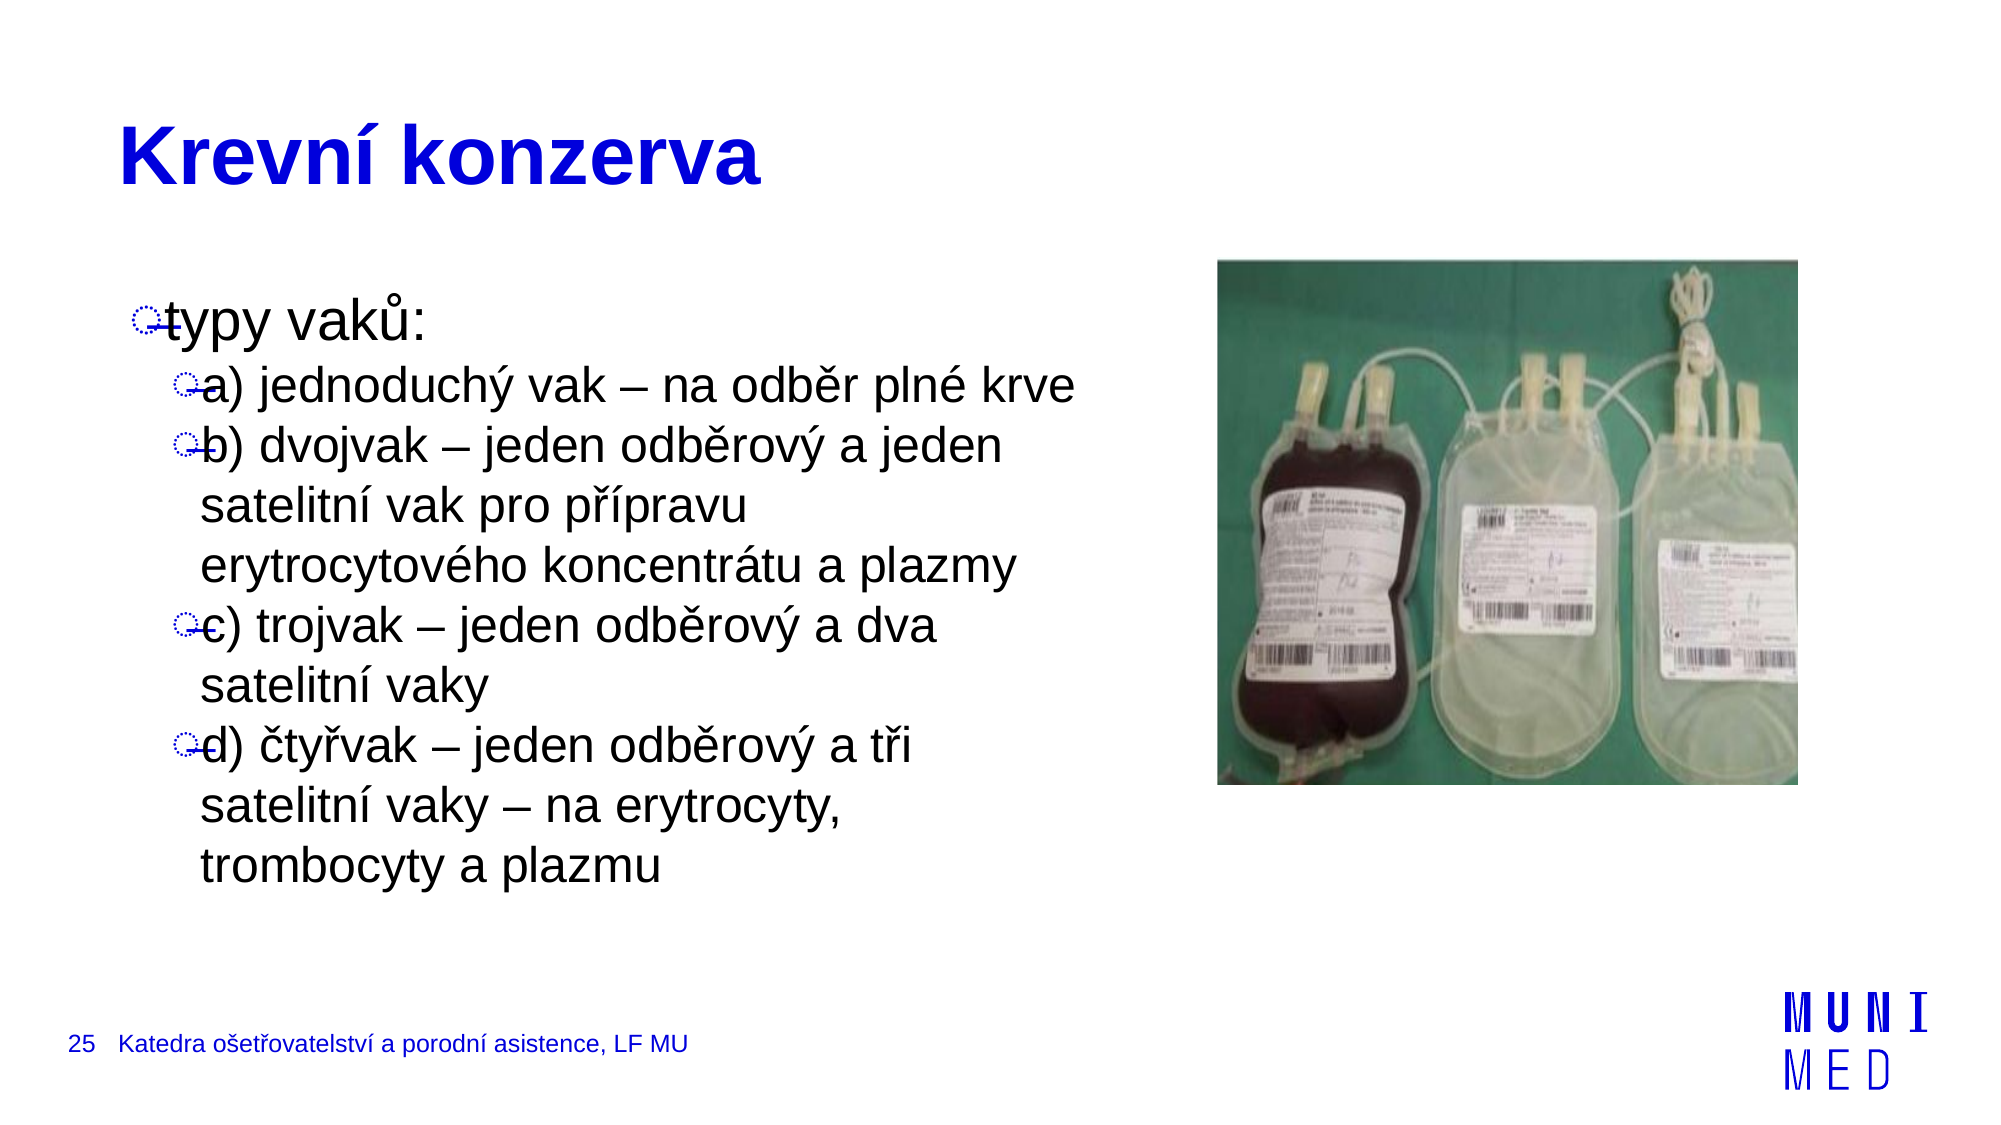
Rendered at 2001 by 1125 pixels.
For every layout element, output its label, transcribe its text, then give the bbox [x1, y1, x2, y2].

footer Katedra ošetřovatelství a porodní asistence, LF MU [118, 1021, 1418, 1063]
slide_number 25 [67, 1021, 110, 1063]
picture [1217, 256, 1799, 785]
list typy vaků: a) jednoduchý vak – na odběr plné krve b) dvojvak – jeden odběrový a jeden satelitní vak pro přípravu erytrocytového koncentrátu a plazmy c) trojvak – jeden odběrový a dva satelitní vaky d) čtyřvak – jeden odběrový a tři satelitní vaky – na erytrocyty, trombocyty a plazmu [118, 277, 1083, 957]
title Krevní konzerva [118, 118, 1883, 193]
